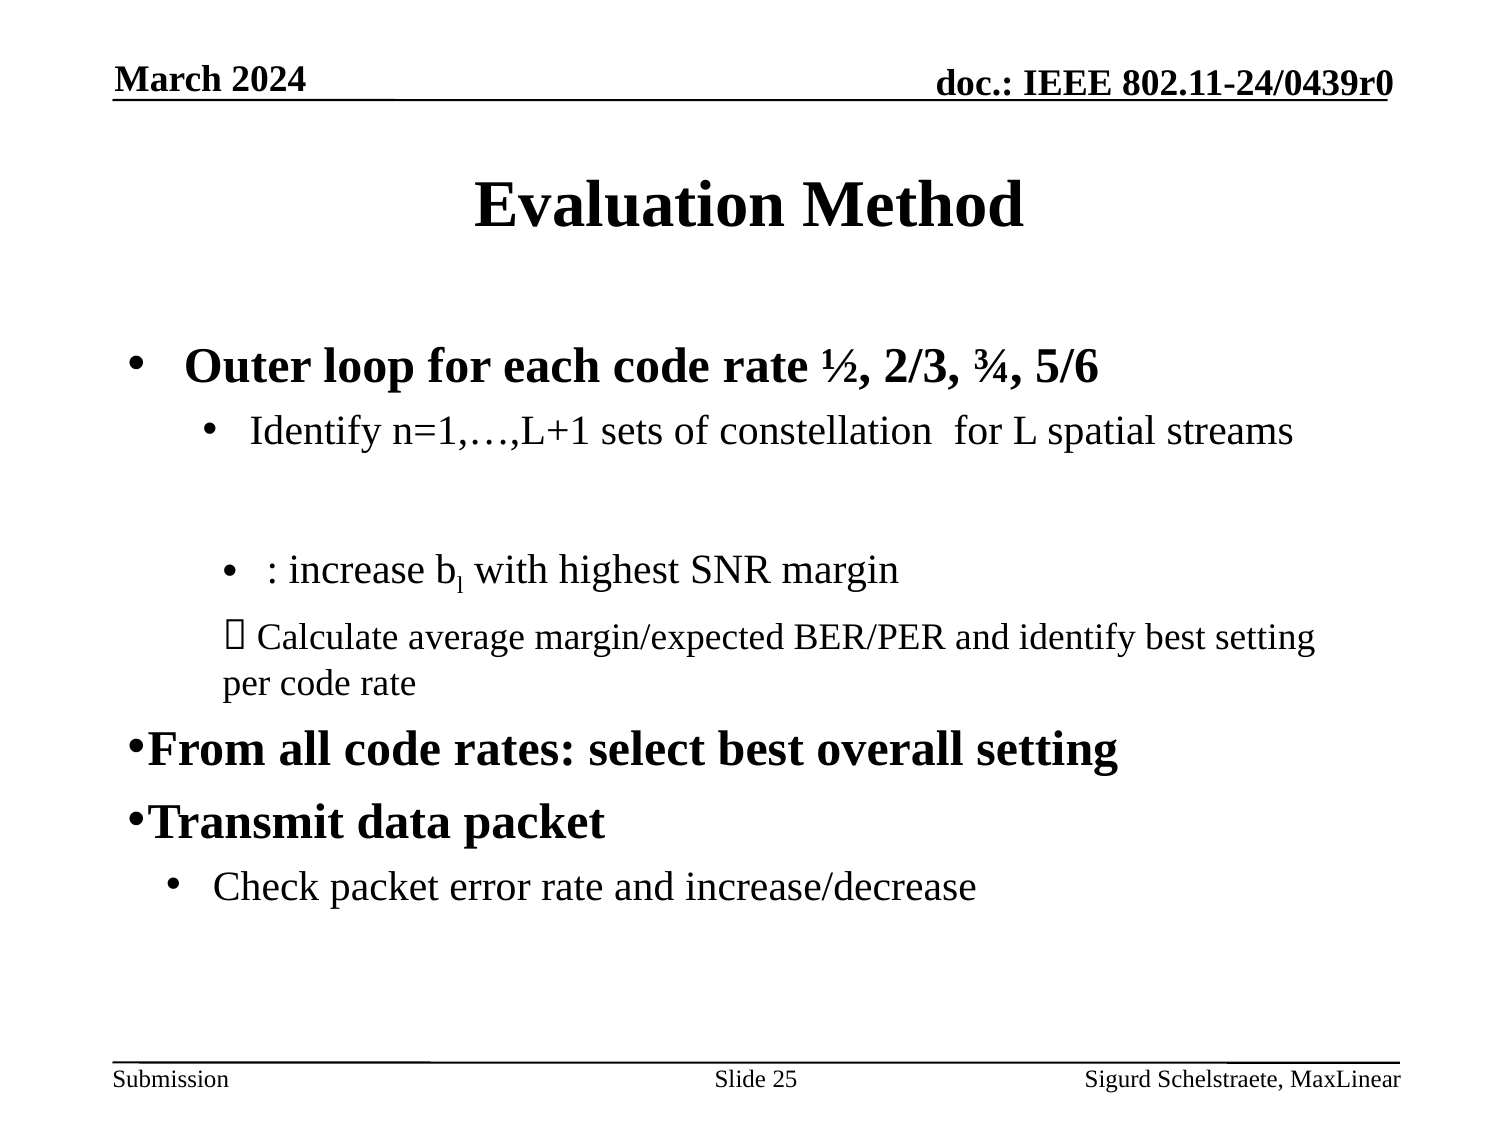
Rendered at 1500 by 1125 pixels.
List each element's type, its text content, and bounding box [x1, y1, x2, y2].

footer Sigurd Schelstraete, MaxLinear [878, 1061, 1402, 1093]
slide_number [114, 54, 423, 100]
slide_number Slide 25 [712, 1061, 800, 1123]
title Evaluation Method [112, 112, 1388, 288]
